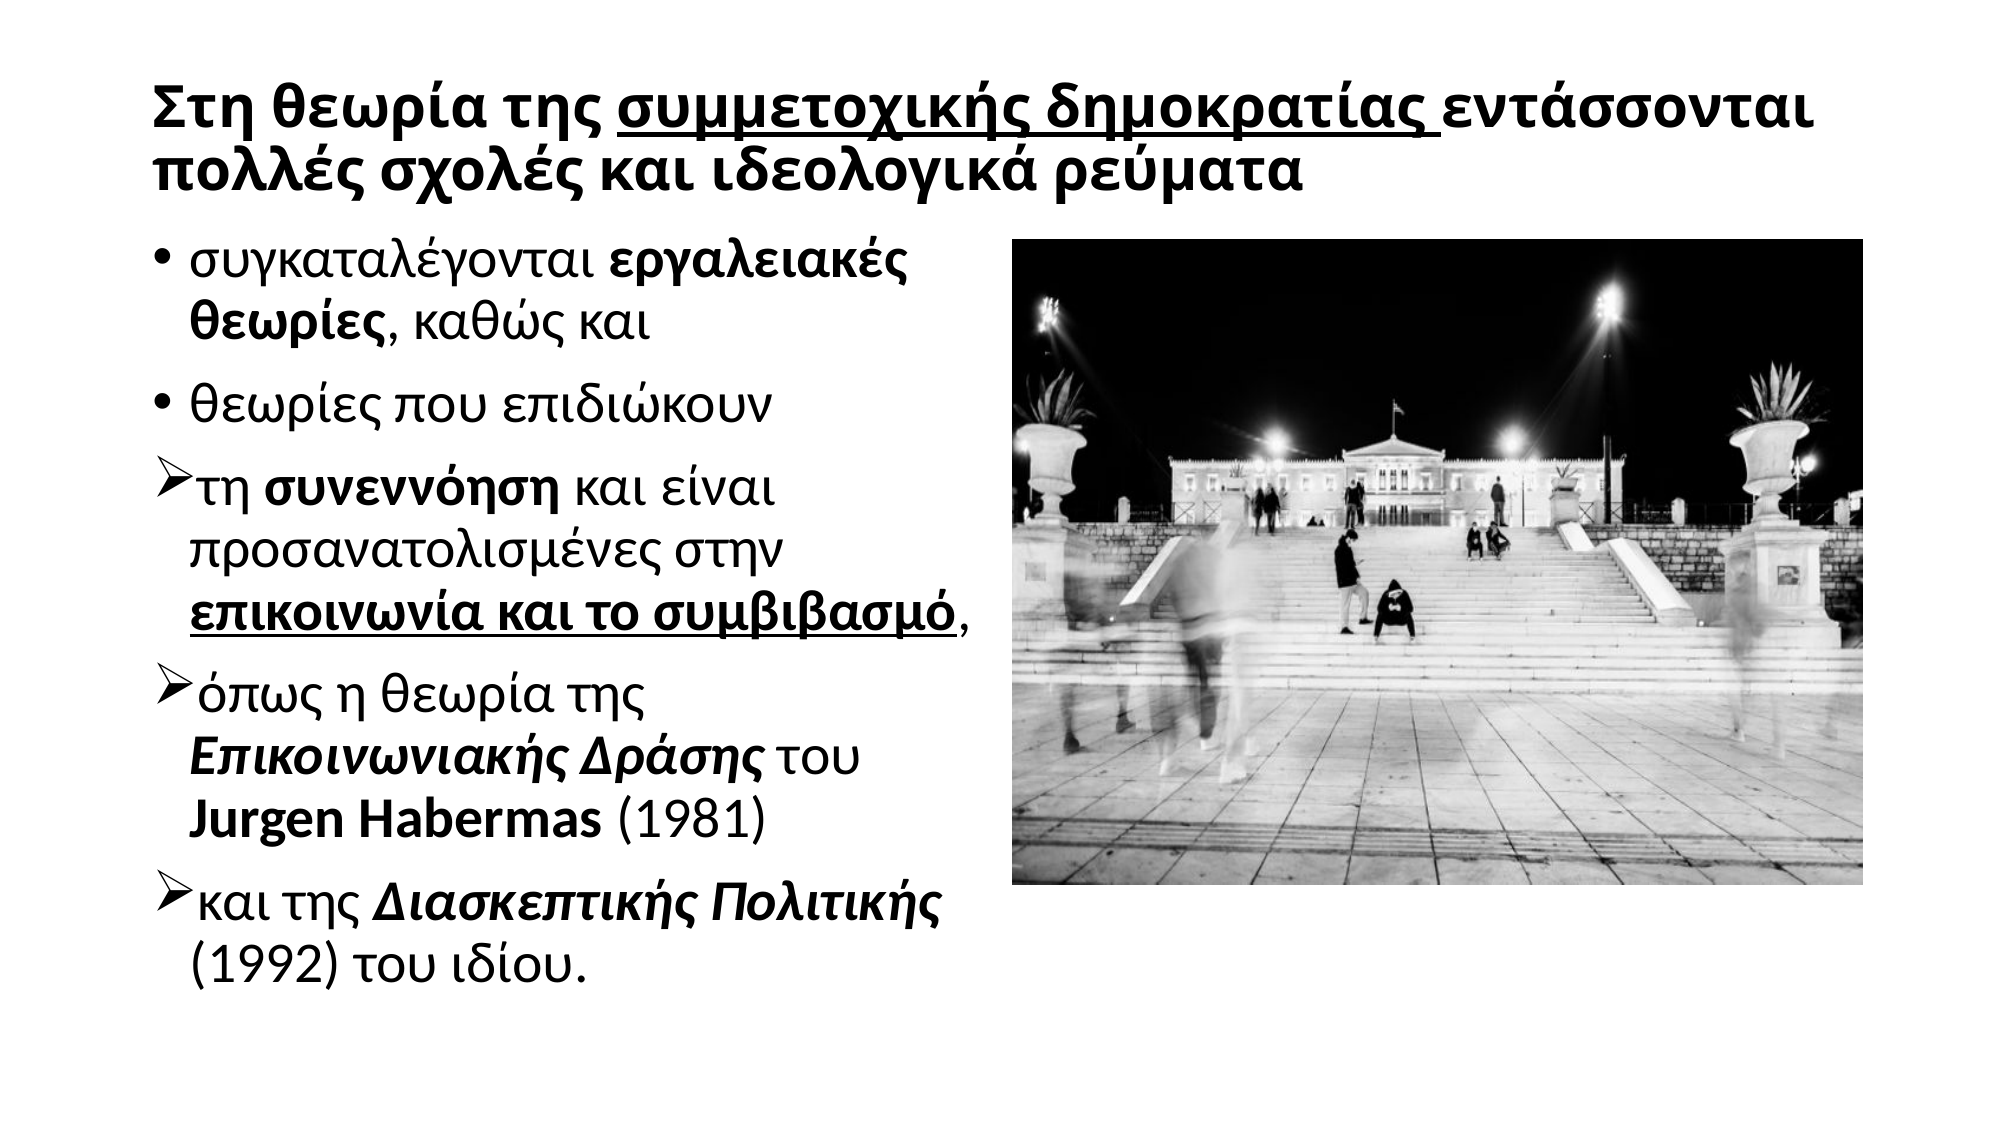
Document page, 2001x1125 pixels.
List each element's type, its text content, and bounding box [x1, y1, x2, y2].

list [1012, 239, 1863, 885]
title Στη θεωρία της συμμετοχικής δημοκρατίας εντάσσονται πολλές σχολές και ιδεολογικά ρεύματα [137, 59, 1863, 221]
list συγκαταλέγονται εργαλειακές θεωρίες, καθώς και θεωρίες που επιδιώκουν τη συνεννόηση και είναι προσανατολισμένες στην επικοινωνία και το συμβιβασμό, όπως η θεωρία της Επικοινωνιακής Δράσης του Jurgen Habermas (1981) και της Διασκεπτικής Πολιτικής (1992) του ιδίου. [137, 220, 988, 1014]
